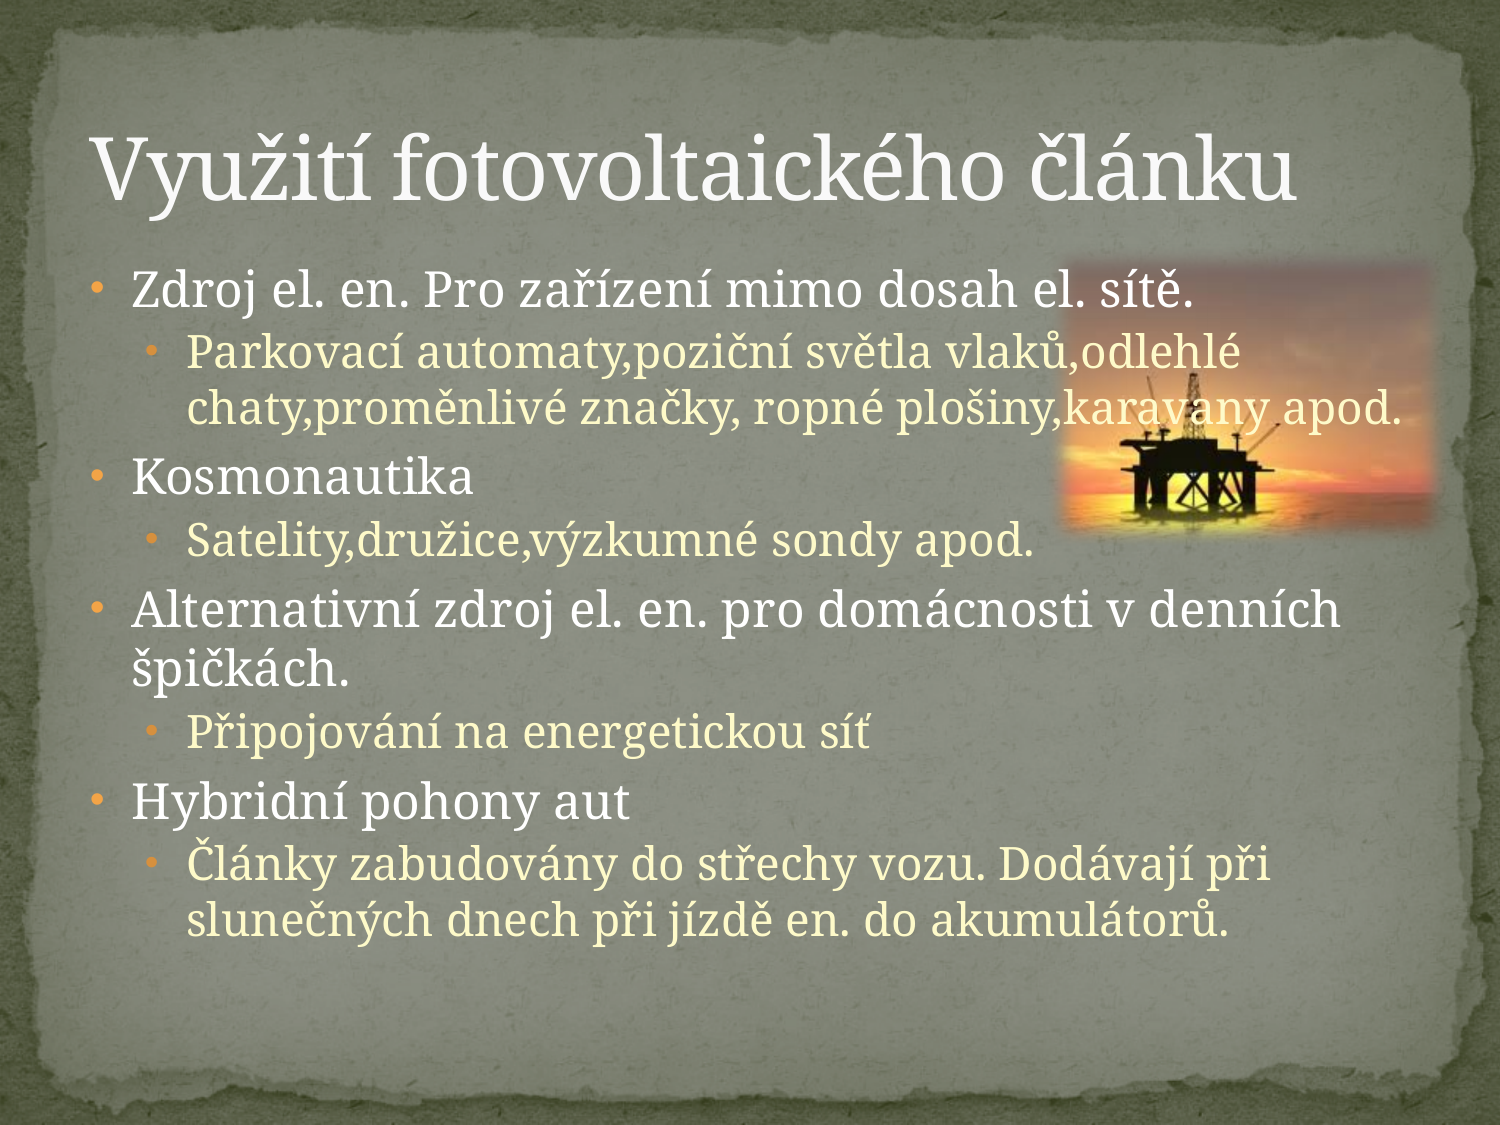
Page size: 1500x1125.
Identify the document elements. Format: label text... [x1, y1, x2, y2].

title Využití fotovoltaického článku [74, 24, 1425, 225]
list Zdroj el. en. Pro zařízení mimo dosah el. sítě. Parkovací automaty,poziční světla vlaků,odlehlé chaty,proměnlivé značky, ropné plošiny,karavany apod. Kosmonautika Satelity,družice,výzkumné sondy apod. Alternativní zdroj el. en. pro domácnosti v denních špičkách. Připojování na energetickou síť Hybridní pohony aut Články zabudovány do střechy vozu. Dodávají při slunečných dnech při jízdě en. do akumulátorů. [75, 249, 1425, 1000]
picture [1047, 245, 1450, 546]
